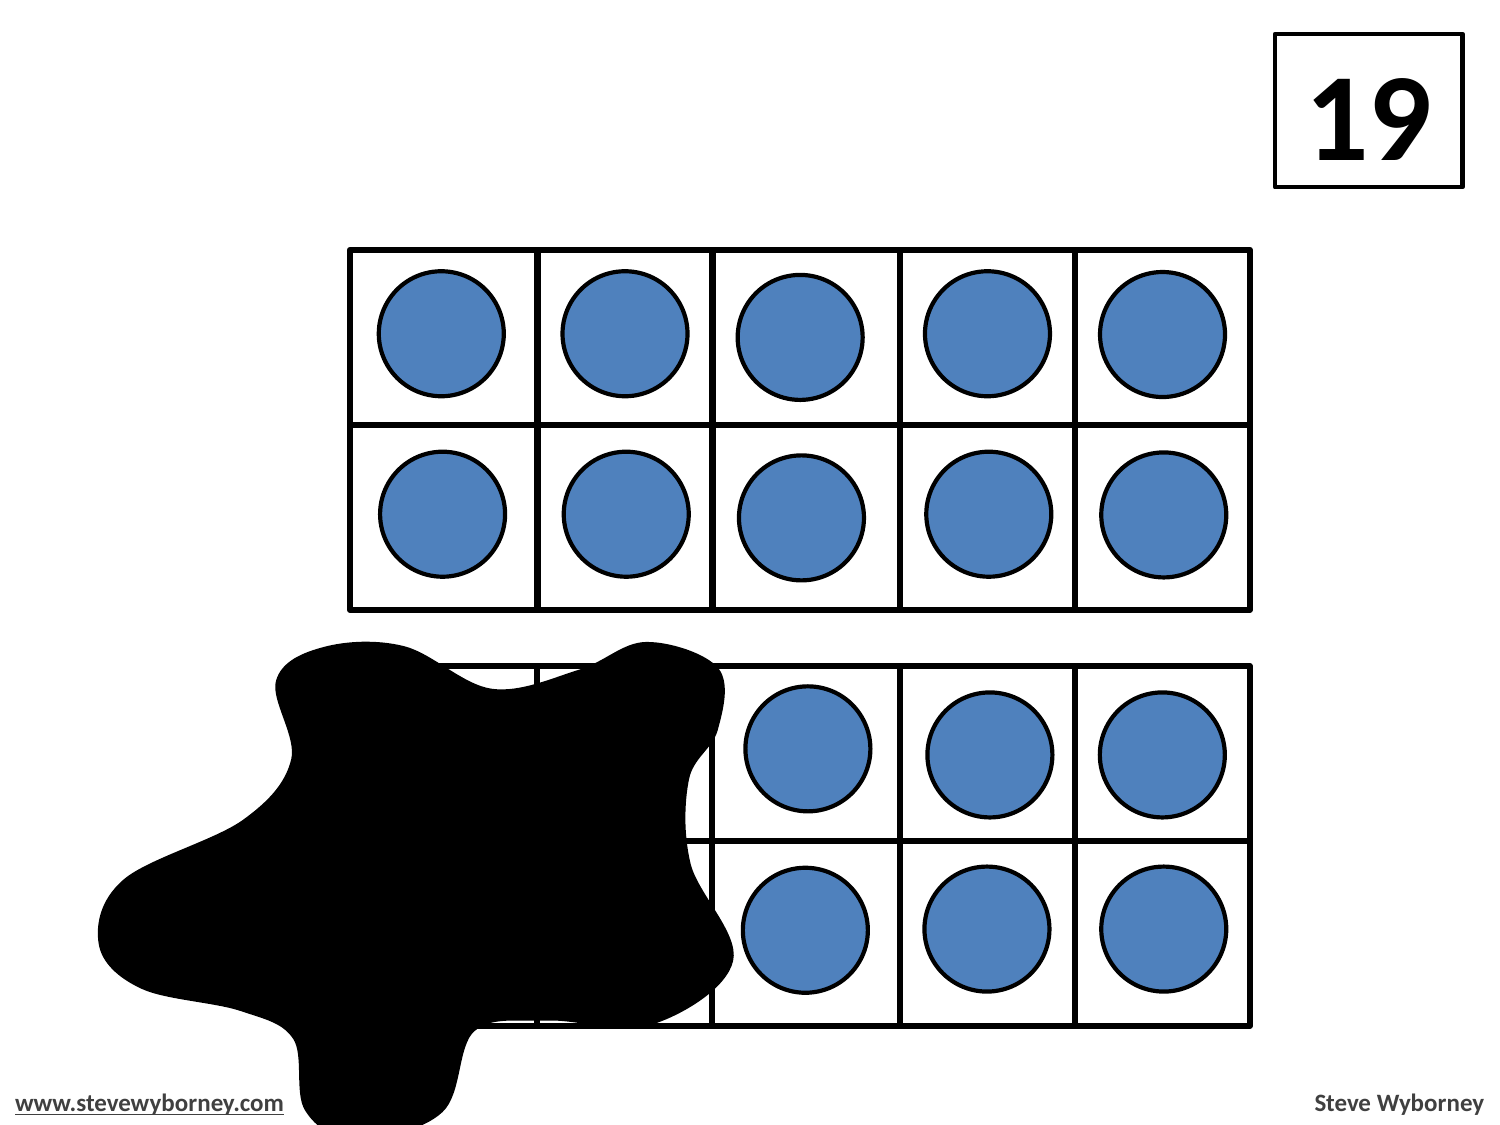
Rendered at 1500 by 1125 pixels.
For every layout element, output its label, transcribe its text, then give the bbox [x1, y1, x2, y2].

text_box www.stevewyborney.com [0, 1079, 305, 1125]
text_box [349, 665, 1253, 1027]
text_box Steve Wyborney [1299, 1079, 1499, 1125]
text_box [595, 641, 713, 663]
text_box [97, 641, 472, 1125]
text_box 19 [1273, 32, 1465, 189]
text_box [349, 249, 1254, 611]
